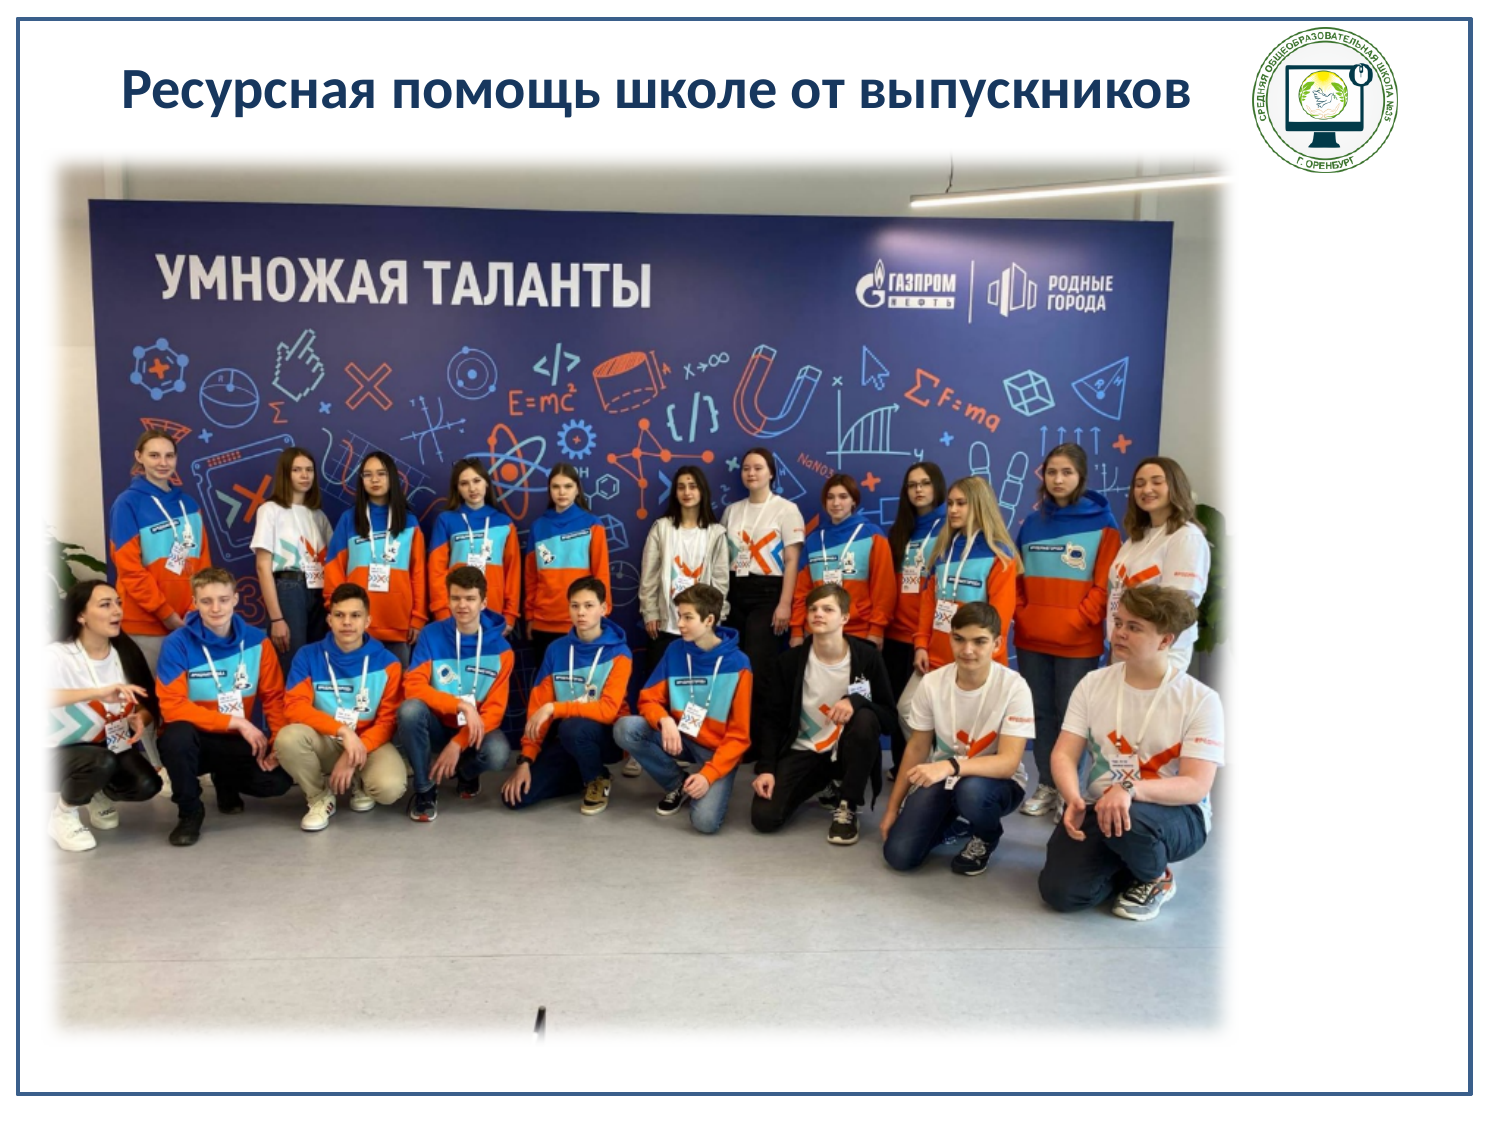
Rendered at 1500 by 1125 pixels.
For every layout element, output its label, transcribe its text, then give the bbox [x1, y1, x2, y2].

picture [41, 148, 1239, 1047]
picture [1252, 27, 1398, 173]
text_box Ресурсная помощь школе от выпускников [106, 42, 1208, 128]
